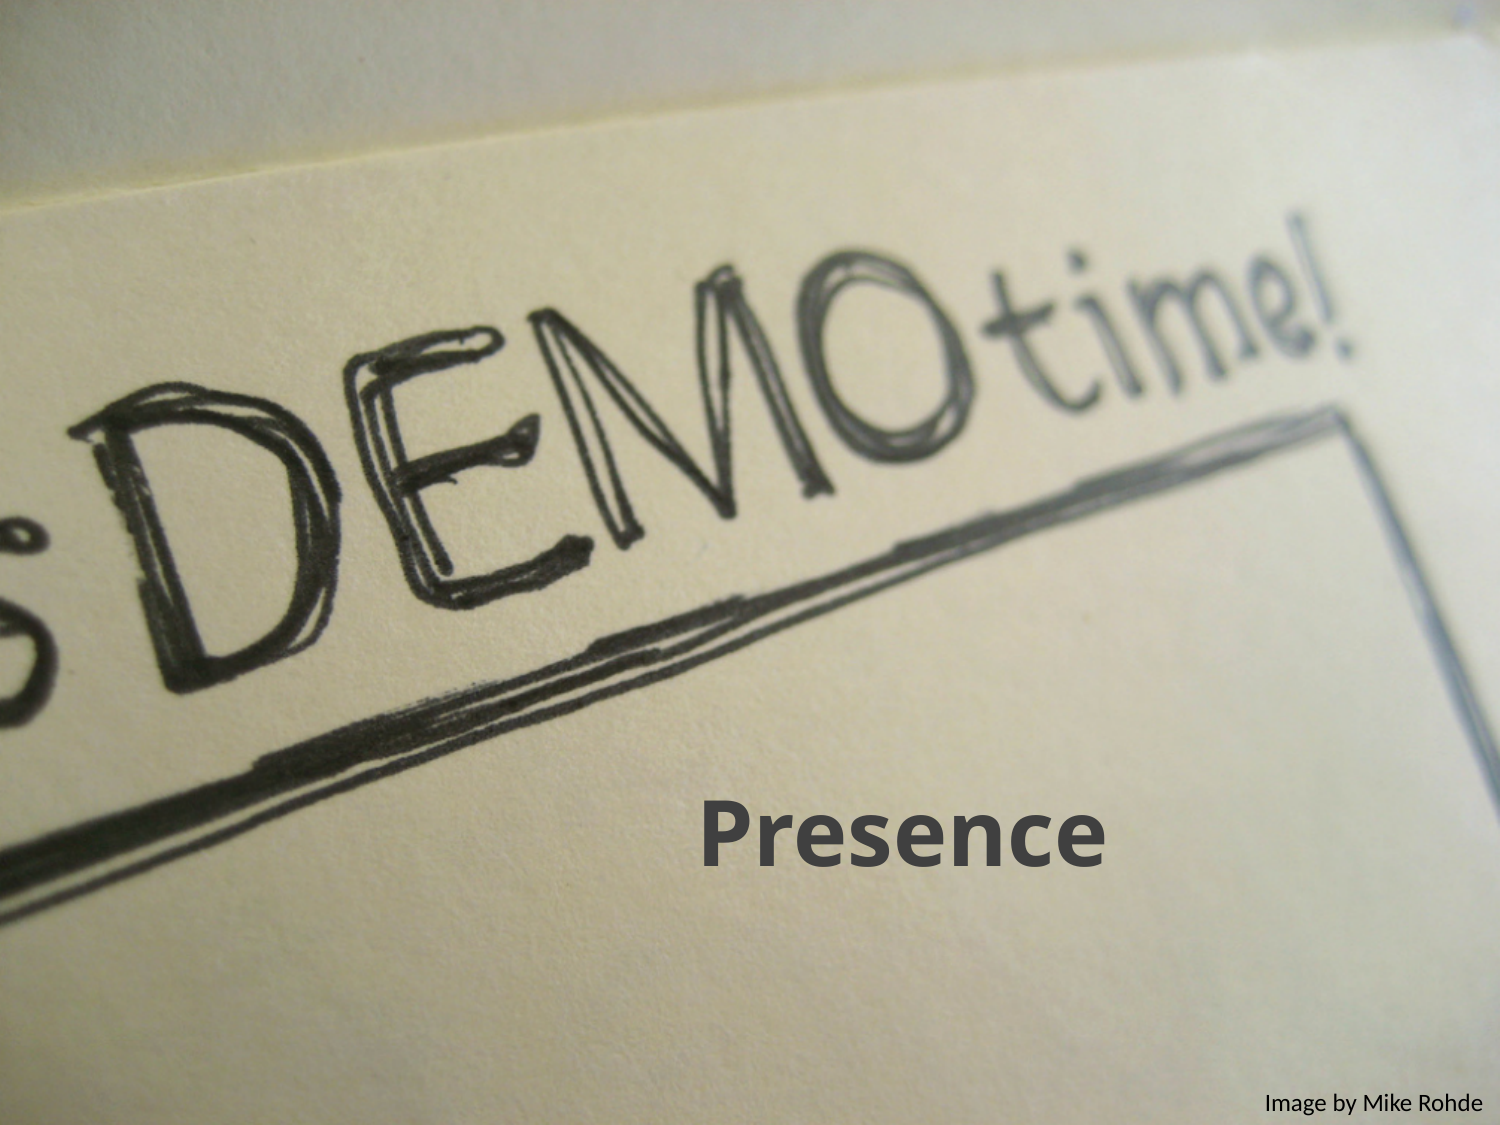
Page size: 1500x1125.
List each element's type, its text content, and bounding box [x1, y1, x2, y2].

list Presence [667, 712, 1500, 994]
picture [0, 0, 1500, 1125]
